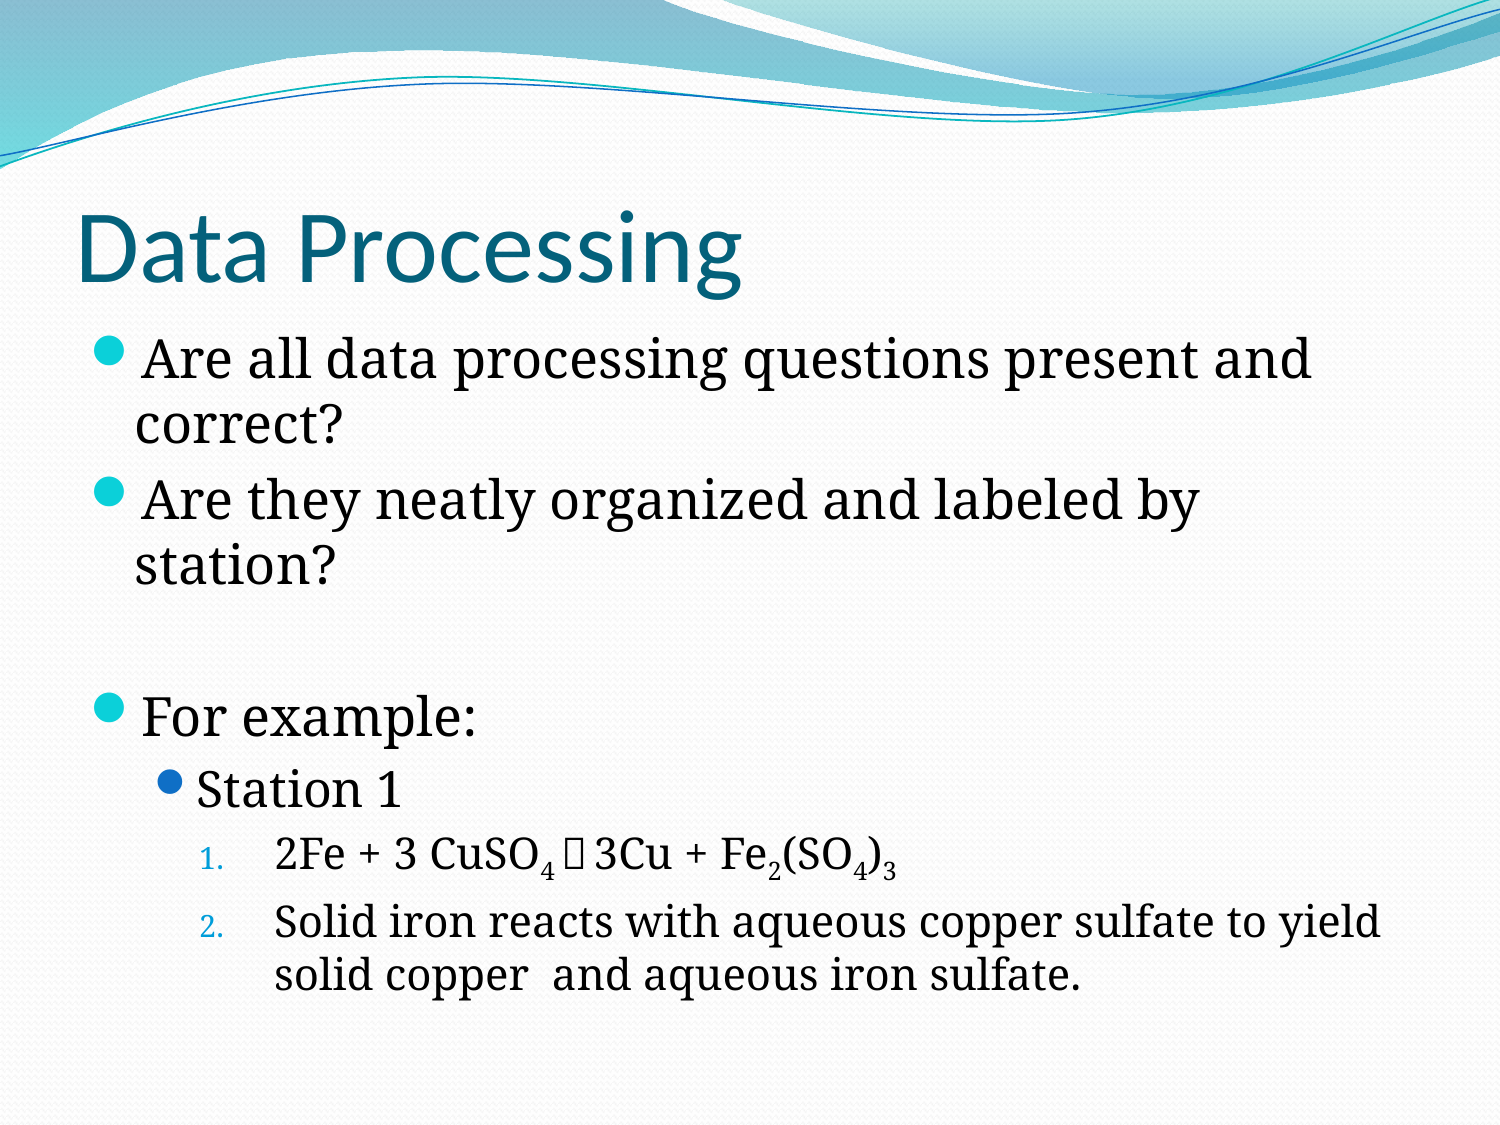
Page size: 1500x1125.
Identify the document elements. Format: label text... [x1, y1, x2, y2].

list Are all data processing questions present and correct? Are they neatly organized and labeled by station? For example: Station 1 2Fe + 3 CuSO4  3Cu + Fe2(SO4)3 Solid iron reacts with aqueous copper sulfate to yield solid copper and aqueous iron sulfate. [75, 317, 1425, 1038]
title Data Processing [75, 115, 1425, 303]
